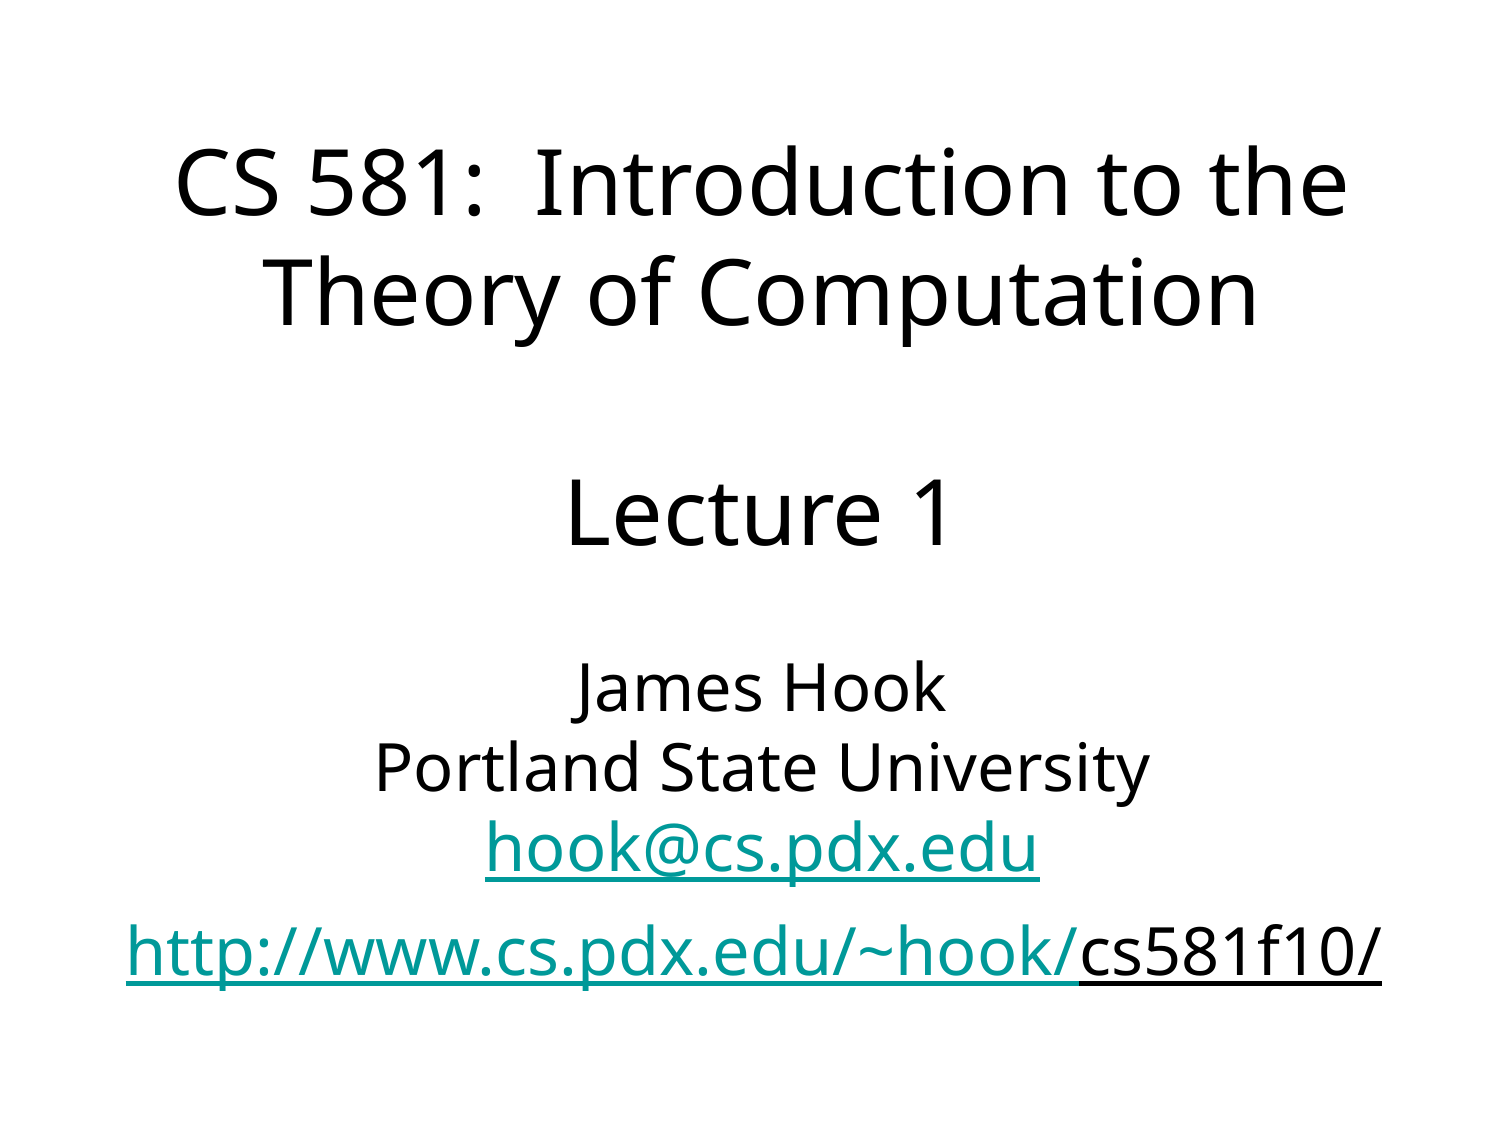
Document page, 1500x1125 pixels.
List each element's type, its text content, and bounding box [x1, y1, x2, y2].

title CS 581: Introduction to the Theory of Computation Lecture 1 [124, 249, 1401, 438]
subtitle James Hook Portland State University hook@cs.pdx.edu http://www.cs.pdx.edu/~hook/cs581f10/ [99, 637, 1426, 926]
